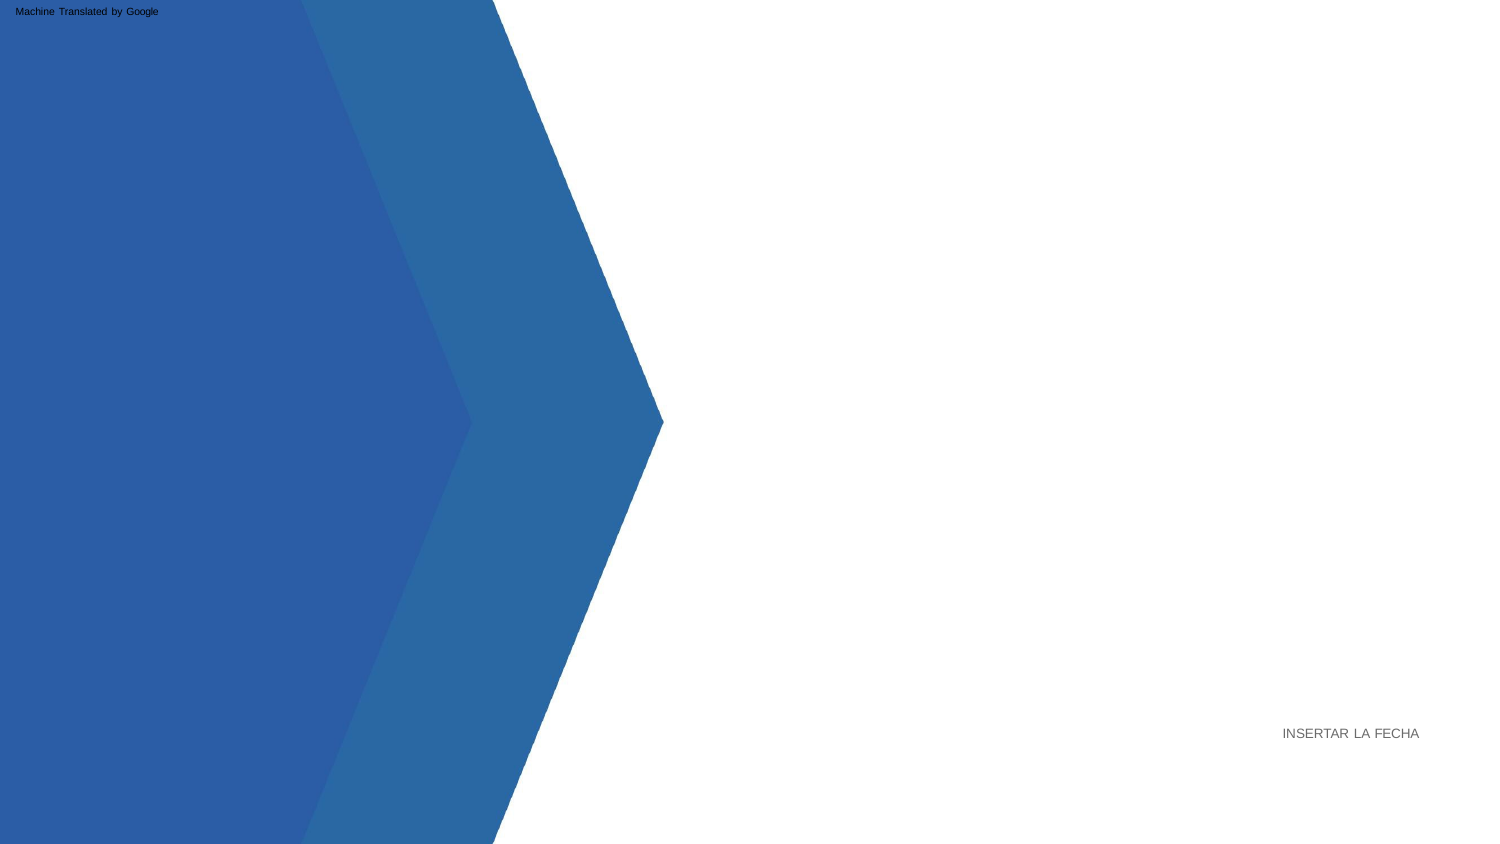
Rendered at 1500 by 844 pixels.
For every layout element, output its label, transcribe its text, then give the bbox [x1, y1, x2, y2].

text_box INSERTAR LA FECHA [1280, 722, 1428, 741]
picture [0, 0, 667, 844]
